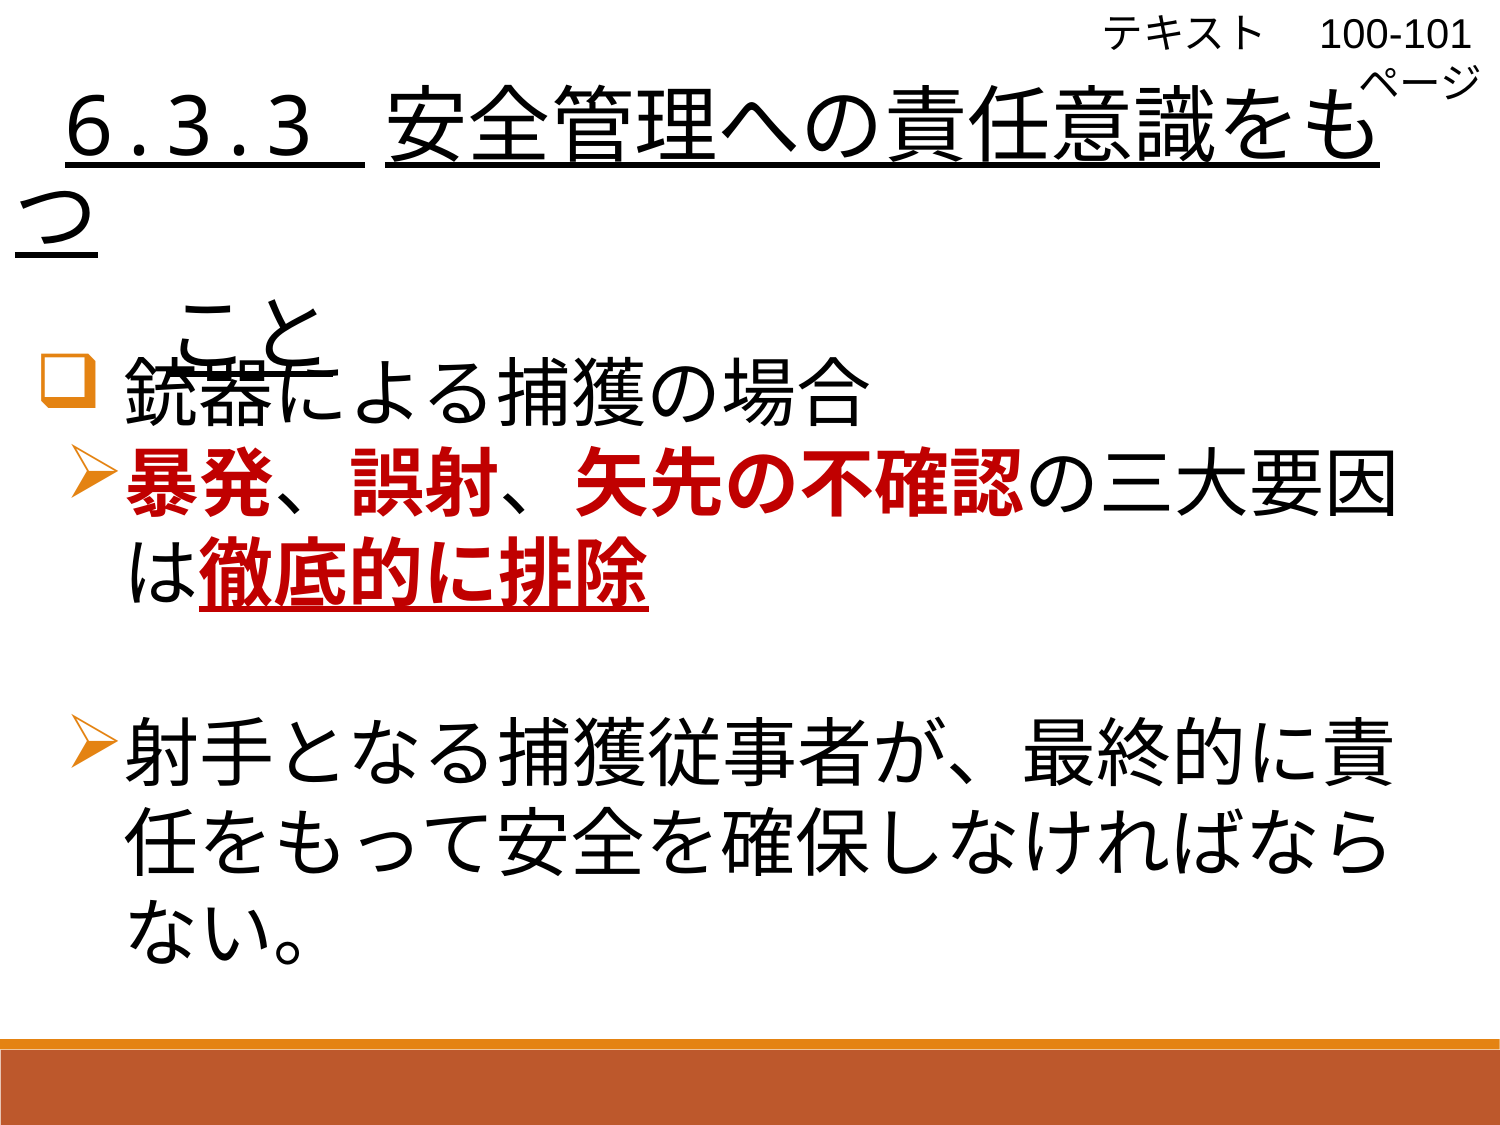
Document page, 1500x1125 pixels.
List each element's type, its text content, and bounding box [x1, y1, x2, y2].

text_box 銃器による捕獲の場合 暴発、誤射、矢先の不確認の三大要因は徹底的に排除 射手となる捕獲従事者が、最終的に責任をもって安全を確保しなければならない。 [21, 338, 1478, 983]
text_box テキスト 100-101ページ [1021, 0, 1498, 115]
text_box 6.3.3 安全管理への責任意識をもつ こと [0, 76, 1478, 315]
